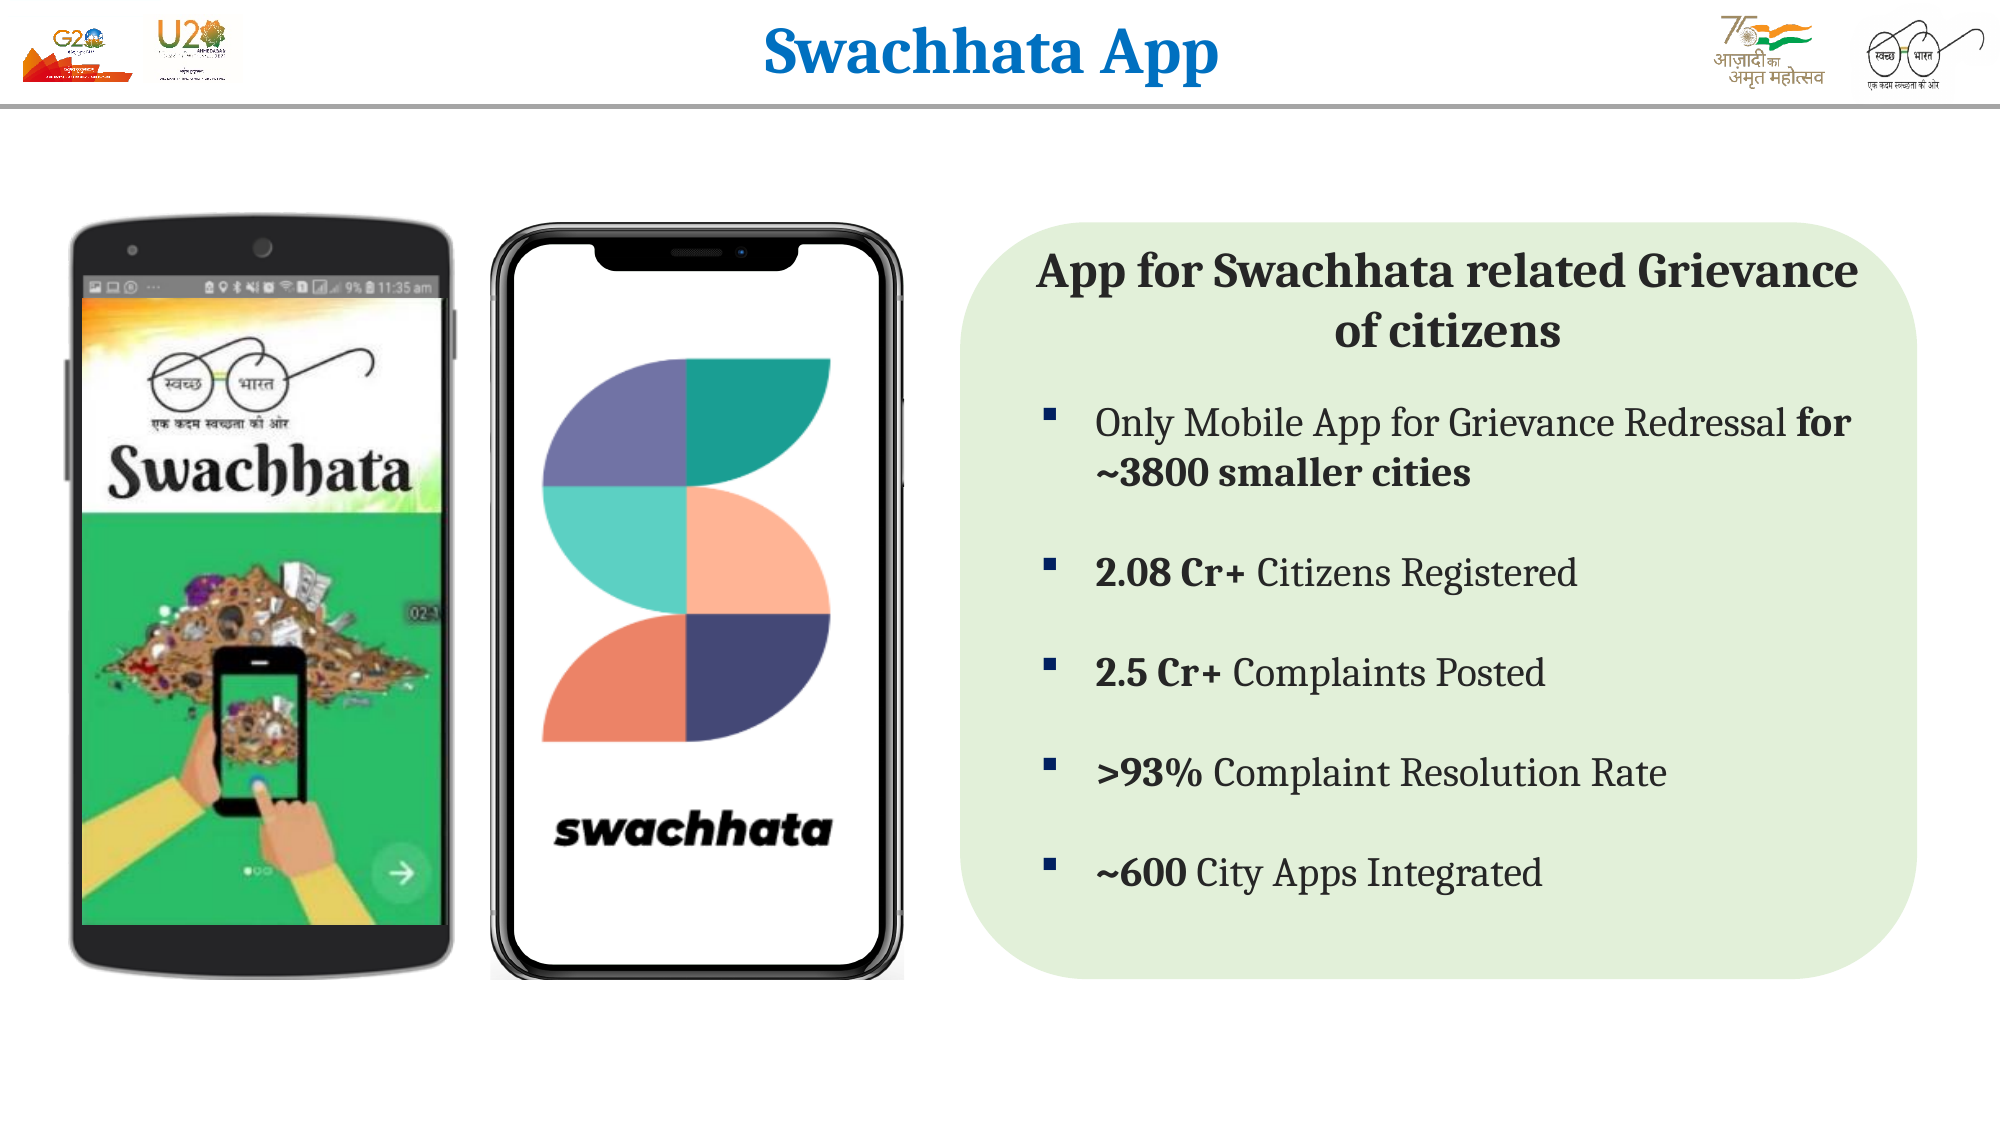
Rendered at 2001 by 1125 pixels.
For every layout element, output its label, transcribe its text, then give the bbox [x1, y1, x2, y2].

text_box Swachhata App [588, 19, 1412, 96]
picture [1712, 14, 1834, 90]
picture [23, 22, 133, 82]
text_box App for Swachhata related Grievance of citizens Only Mobile App for Grievance Redressal for ~3800 smaller cities 2.08 Cr+ Citizens Registered 2.5 Cr+ Complaints Posted >93% Complaint Resolution Rate ~600 City Apps Integrated [959, 221, 1919, 981]
picture [143, 14, 243, 83]
picture [1861, 10, 1988, 94]
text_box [59, 211, 905, 980]
